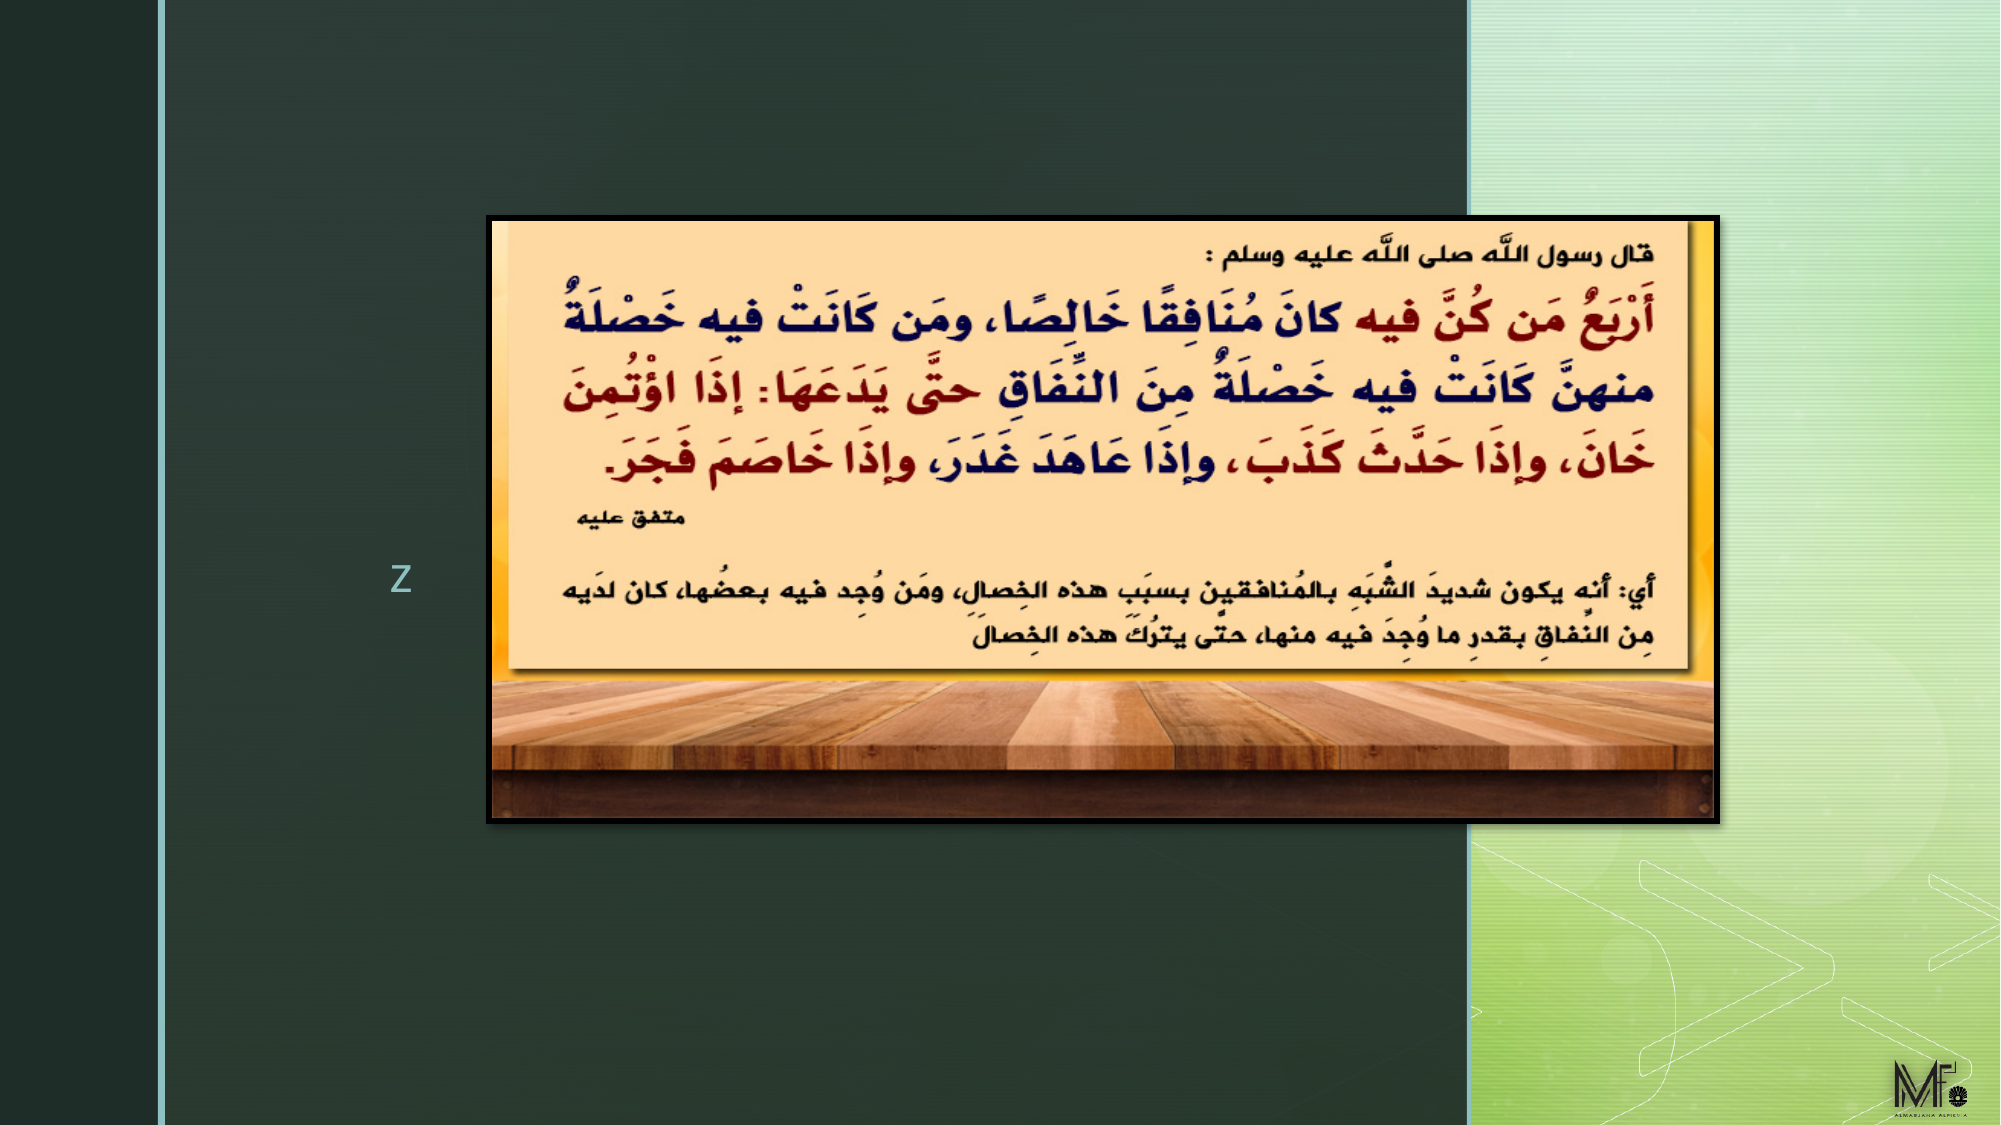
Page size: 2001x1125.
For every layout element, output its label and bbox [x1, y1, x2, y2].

picture [1472, 0, 2001, 1125]
picture [491, 221, 1714, 818]
